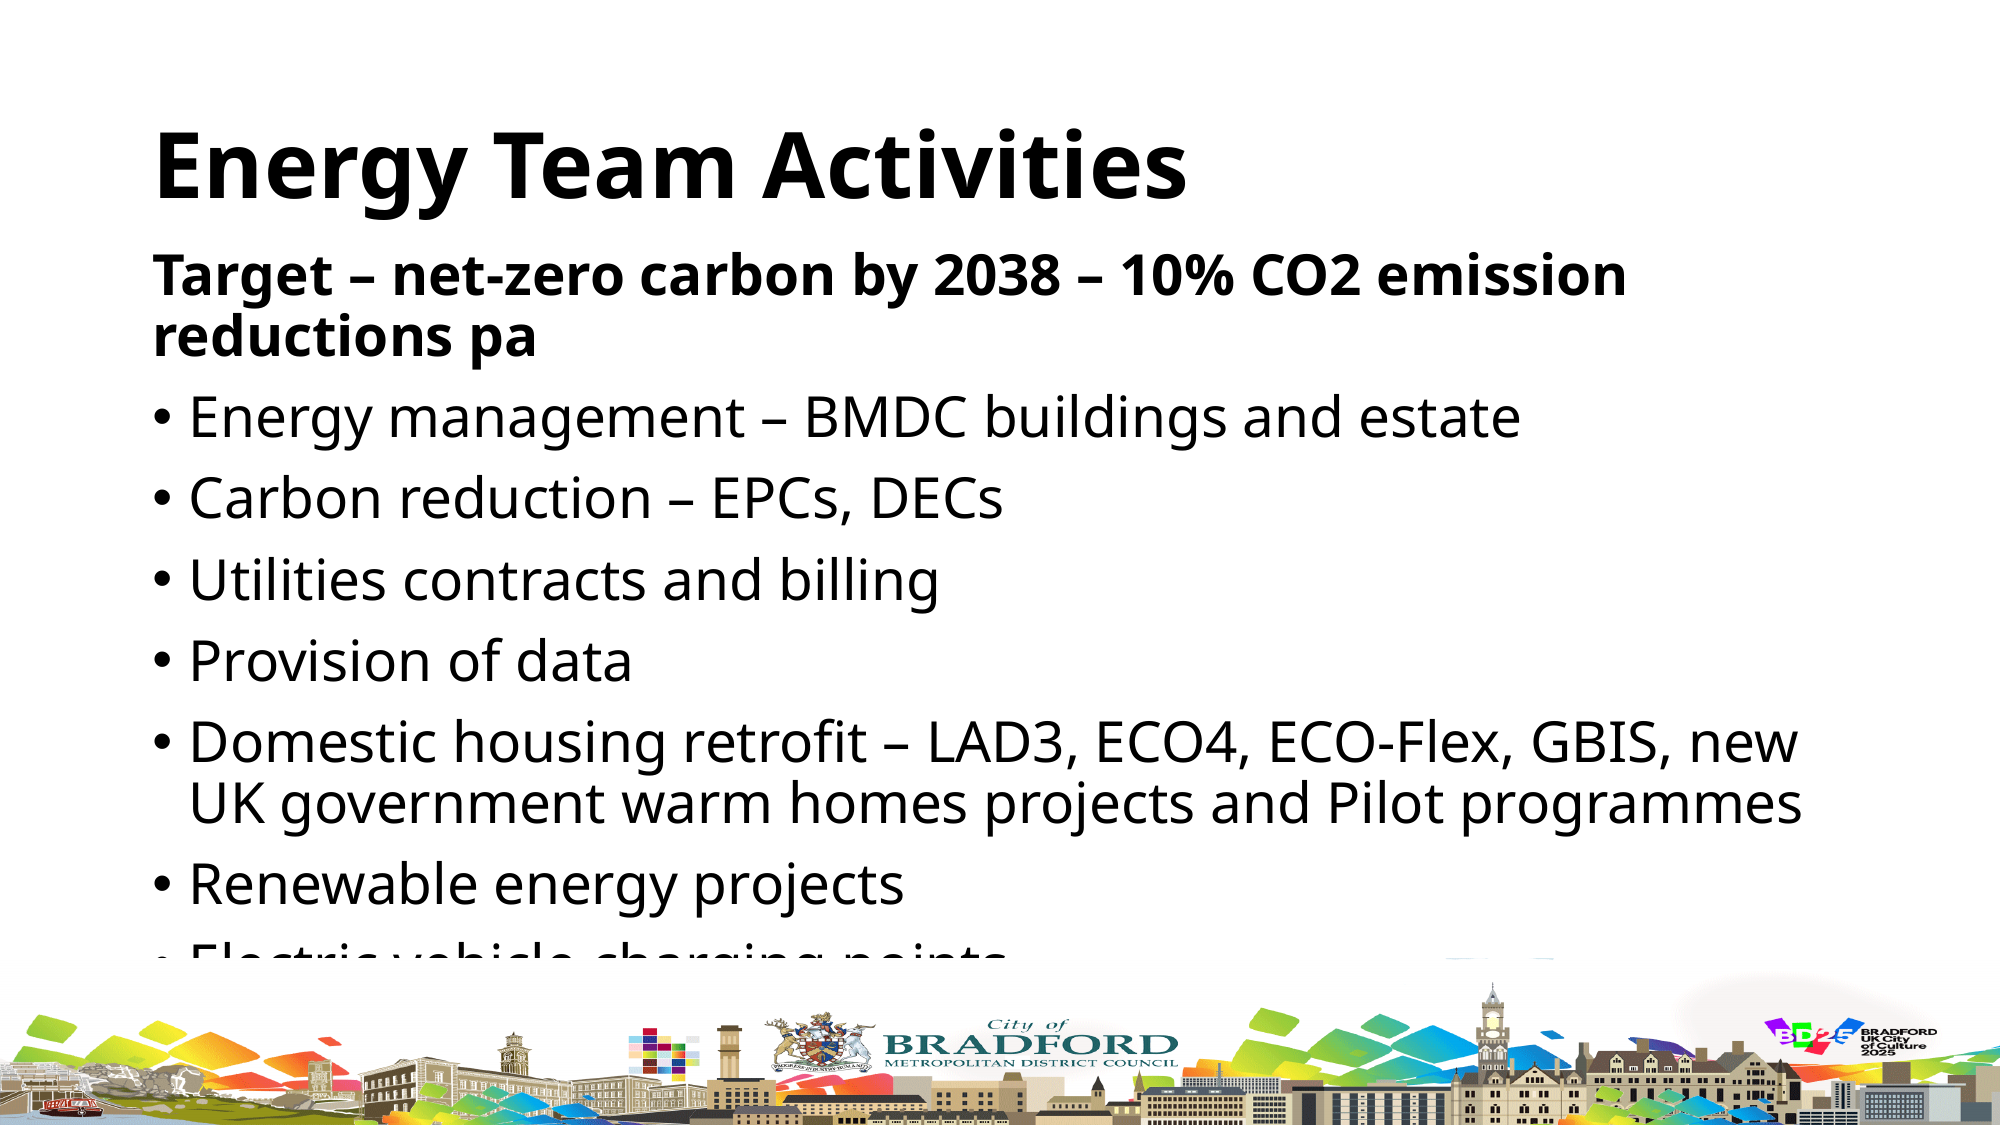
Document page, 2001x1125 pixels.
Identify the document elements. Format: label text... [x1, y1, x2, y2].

title Energy Team Activities [137, 59, 1863, 239]
picture [0, 958, 2000, 1125]
list Target – net-zero carbon by 2038 – 10% CO2 emission reductions pa Energy management – BMDC buildings and estate Carbon reduction – EPCs, DECs Utilities contracts and billing Provision of data Domestic housing retrofit – LAD3, ECO4, ECO-Flex, GBIS, new UK government warm homes projects and Pilot programmes Renewable energy projects Electric vehicle charging points [137, 239, 1863, 958]
